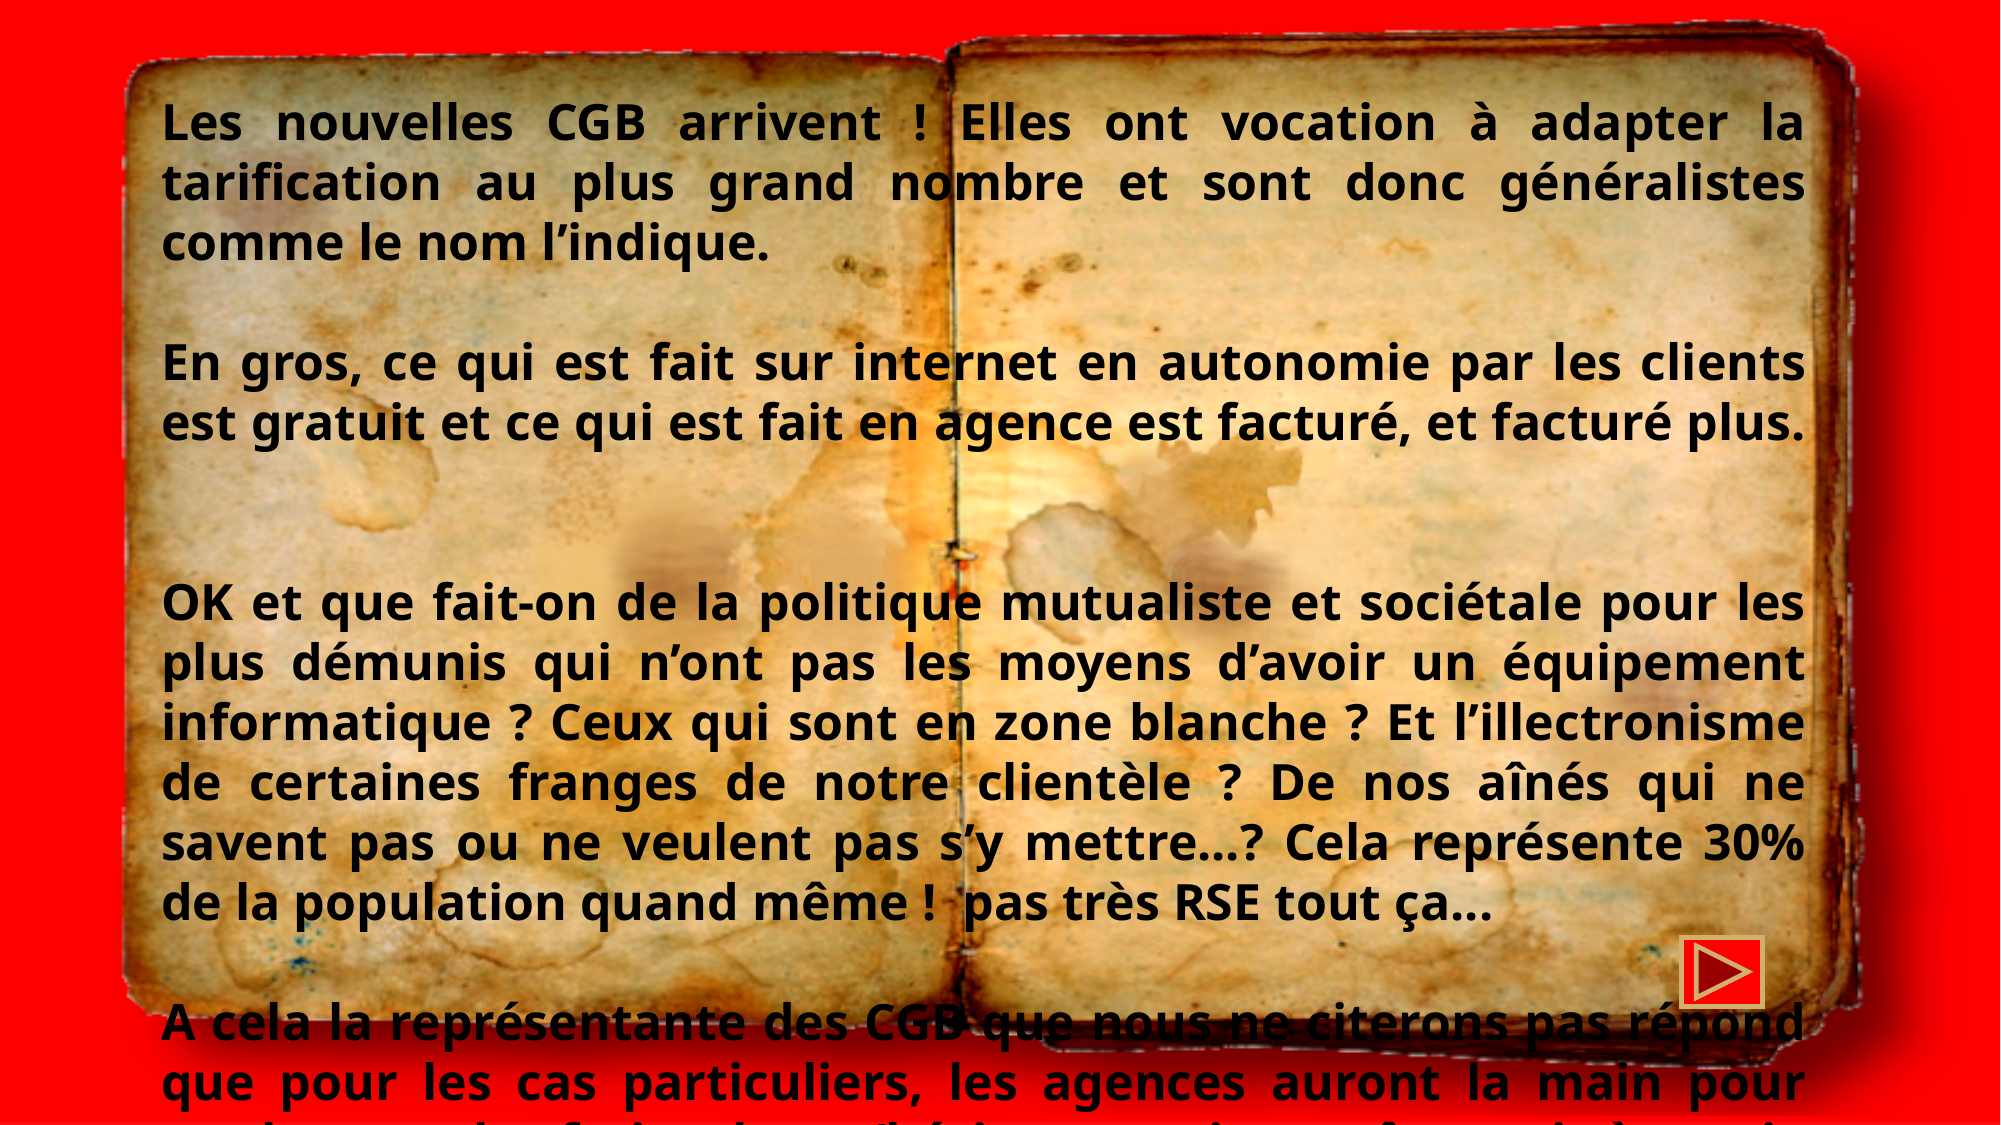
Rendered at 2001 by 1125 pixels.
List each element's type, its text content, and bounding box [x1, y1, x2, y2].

text_box Les nouvelles CGB arrivent ! Elles ont vocation à adapter la tarification au plus grand nombre et sont donc généralistes comme le nom l’indique. En gros, ce qui est fait sur internet en autonomie par les clients est gratuit et ce qui est fait en agence est facturé, et facturé plus. OK et que fait-on de la politique mutualiste et sociétale pour les plus démunis qui n’ont pas les moyens d’avoir un équipement informatique ? Ceux qui sont en zone blanche ? Et l’illectronisme de certaines franges de notre clientèle ? De nos aînés qui ne savent pas ou ne veulent pas s’y mettre...? Cela représente 30% de la population quand même ! pas très RSE tout ça... A cela la représentante des CGB que nous ne citerons pas répond que pour les cas particuliers, les agences auront la main pour rembourser les frais, alors n’hésitez pas si vous êtes pris à partie par des clients qui viennent en agence pour contester les frais : rétrocédez ! Puisqu'on vous le demande. [146, 82, 1822, 1125]
picture [0, 0, 2001, 1125]
text_box [1681, 936, 1764, 1007]
